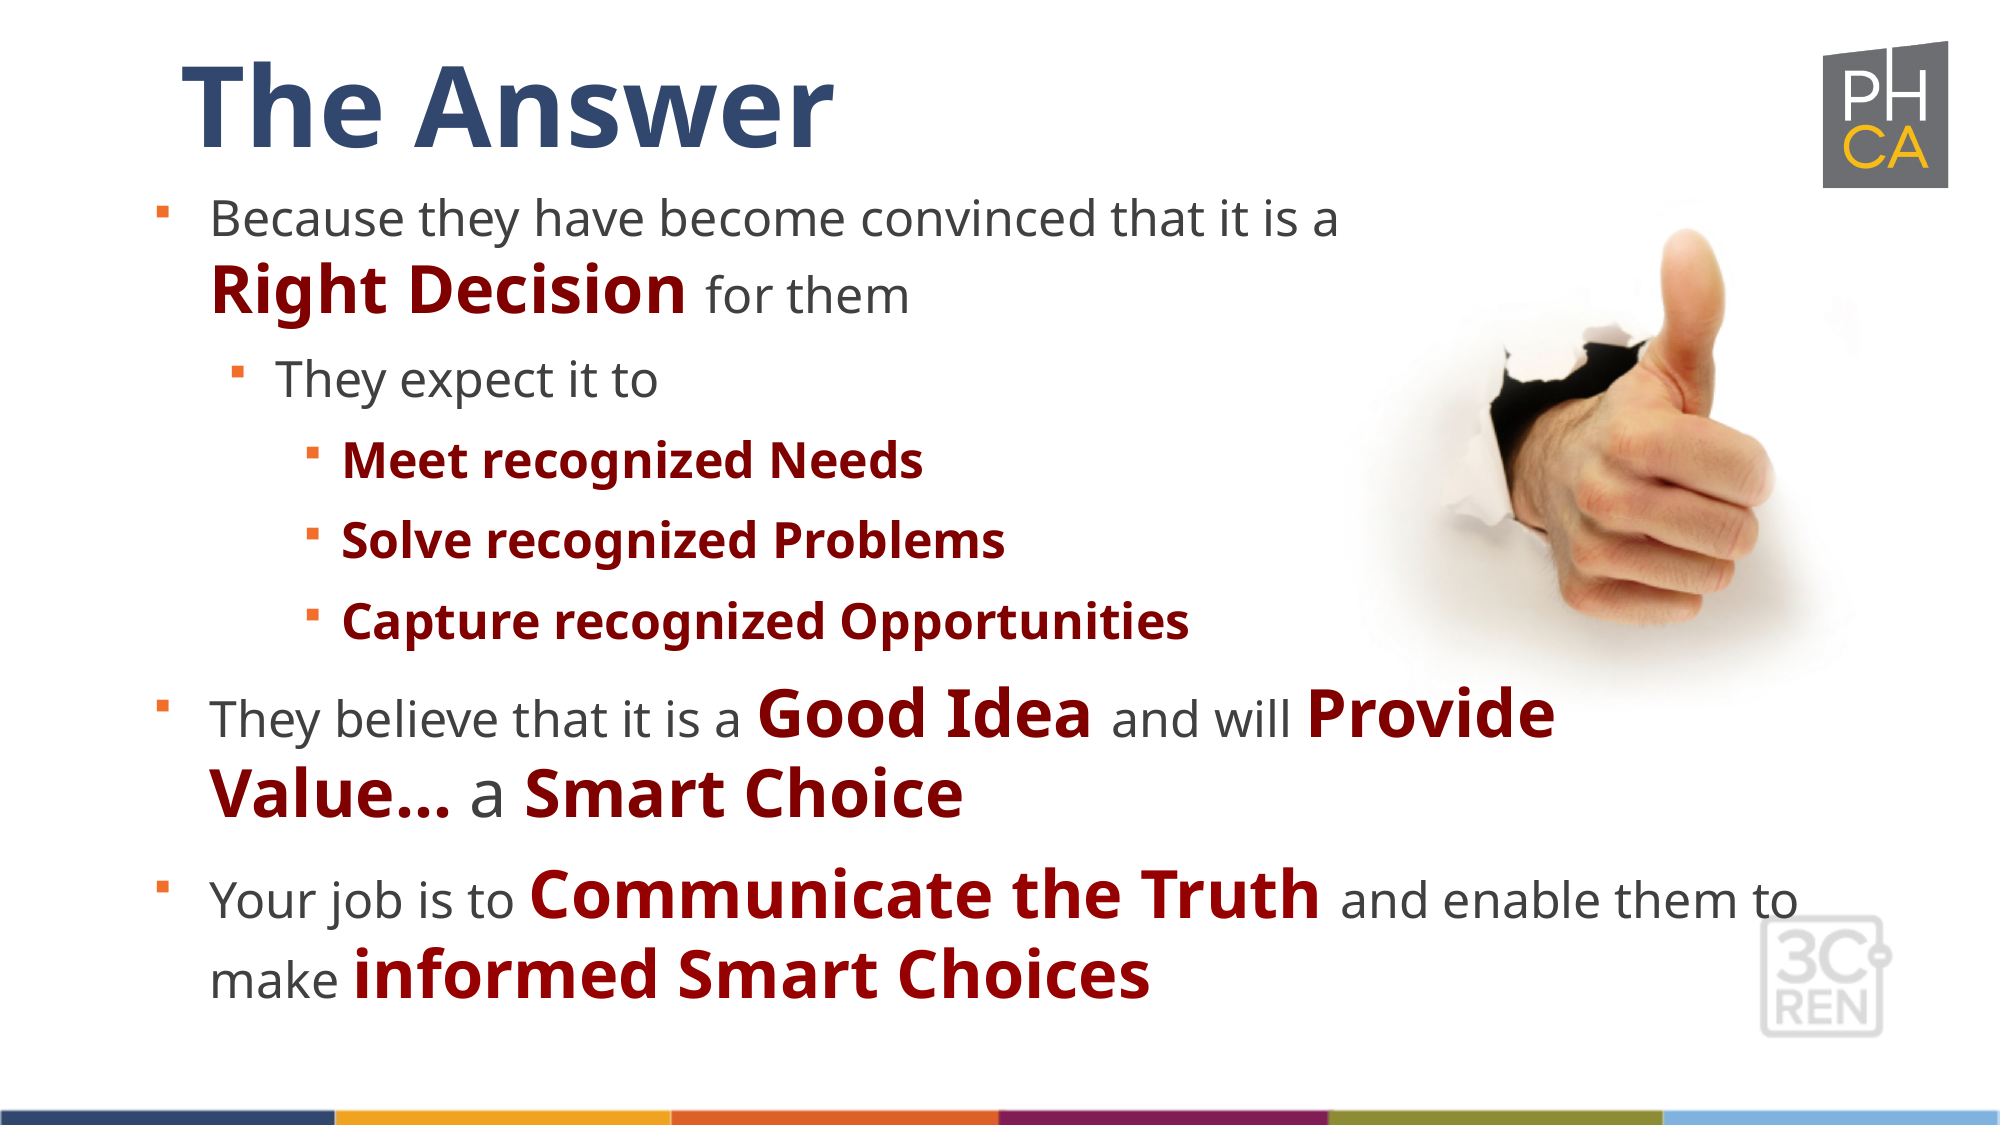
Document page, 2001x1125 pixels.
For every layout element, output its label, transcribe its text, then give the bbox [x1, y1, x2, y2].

list Because they have become convinced that it is a Right Decision for them They expect it to Meet recognized Needs Solve recognized Problems Capture recognized Opportunities They believe that it is a Good Idea and will Provide Value… a Smart Choice Your job is to Communicate the Truth and enable them to make informed Smart Choices [138, 178, 1817, 962]
title The Answer [165, 42, 1463, 163]
picture [0, 914, 2000, 1125]
picture [1343, 32, 1955, 722]
